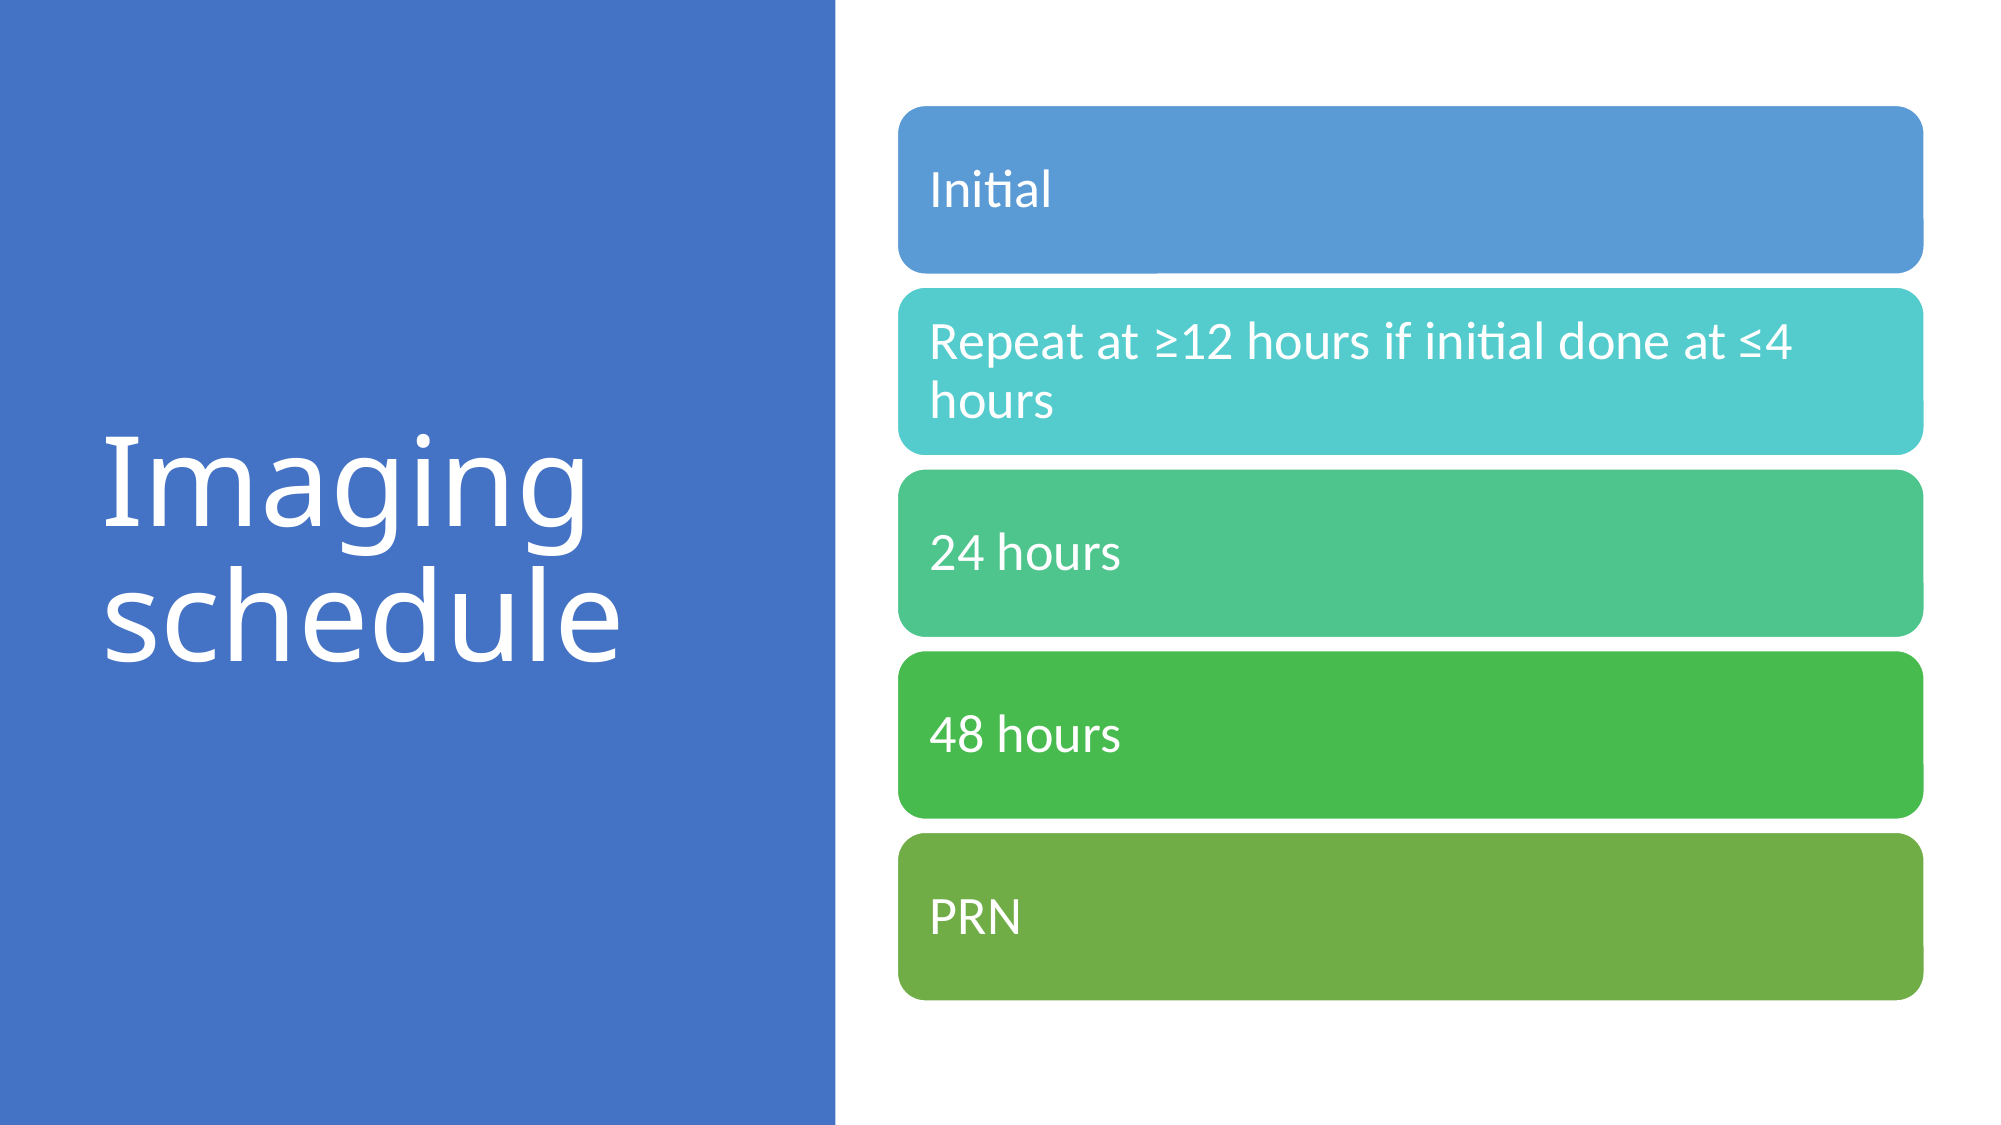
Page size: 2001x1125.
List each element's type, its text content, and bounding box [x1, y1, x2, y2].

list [897, 101, 1925, 1005]
title Imaging schedule [86, 101, 711, 1005]
text_box [0, 0, 836, 1125]
